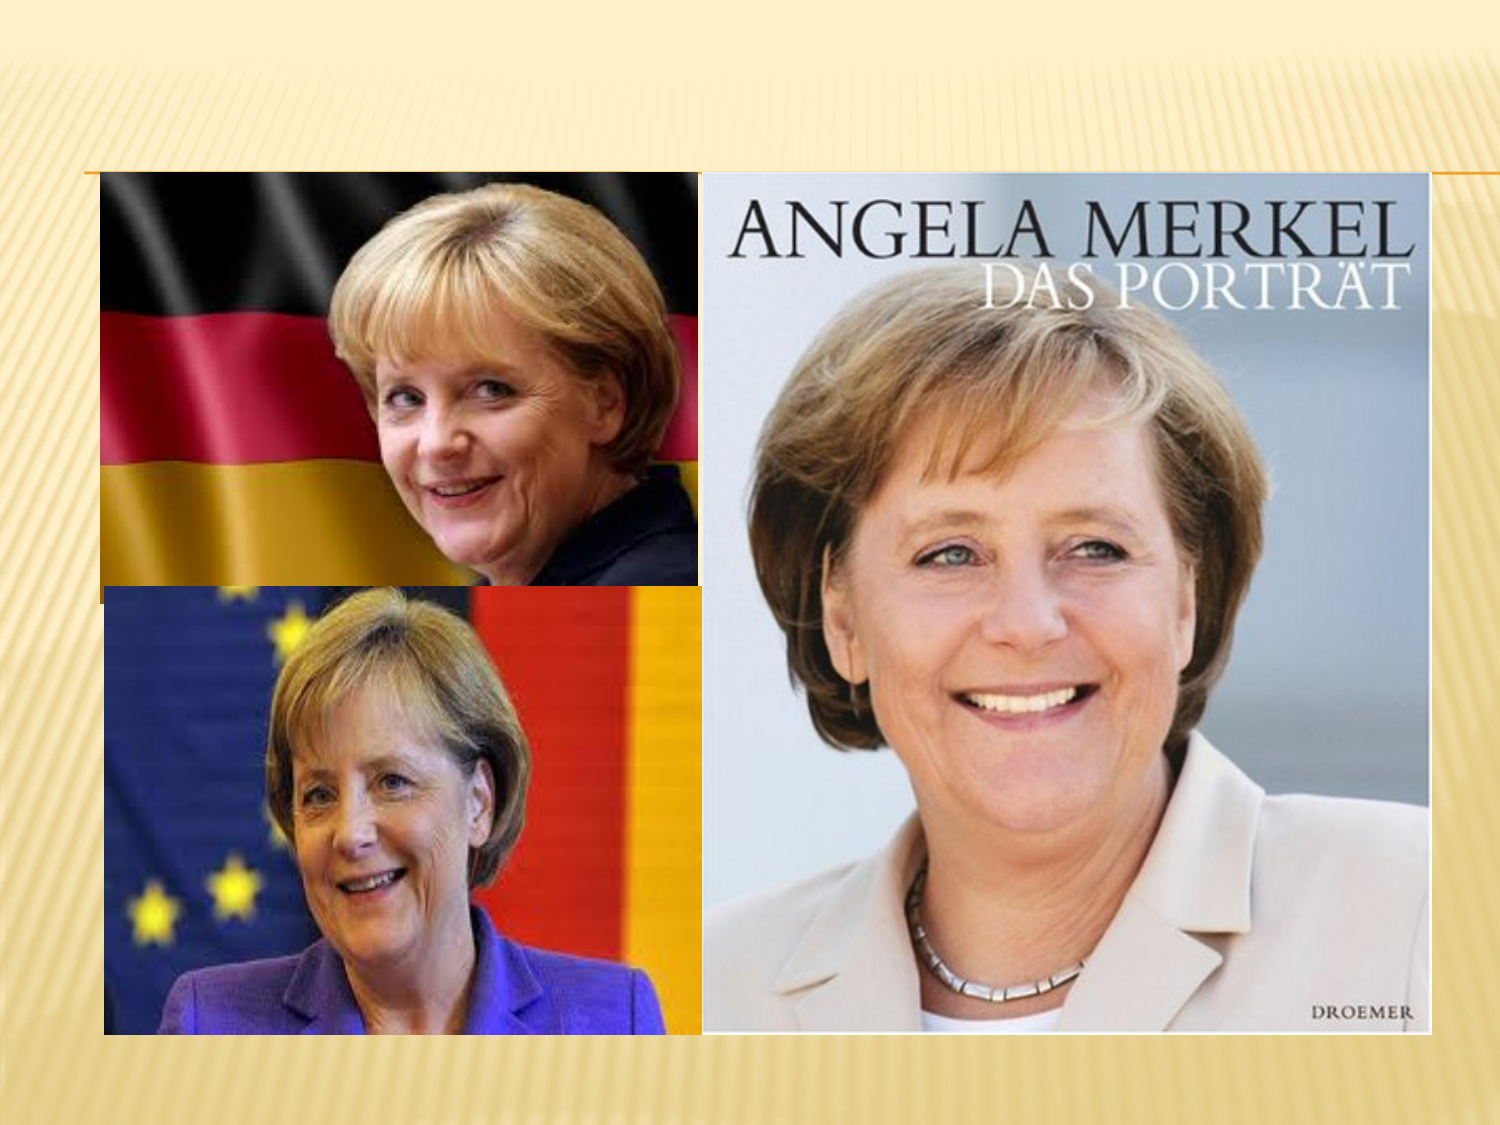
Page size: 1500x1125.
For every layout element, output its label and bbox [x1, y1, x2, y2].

picture [100, 172, 1432, 1036]
